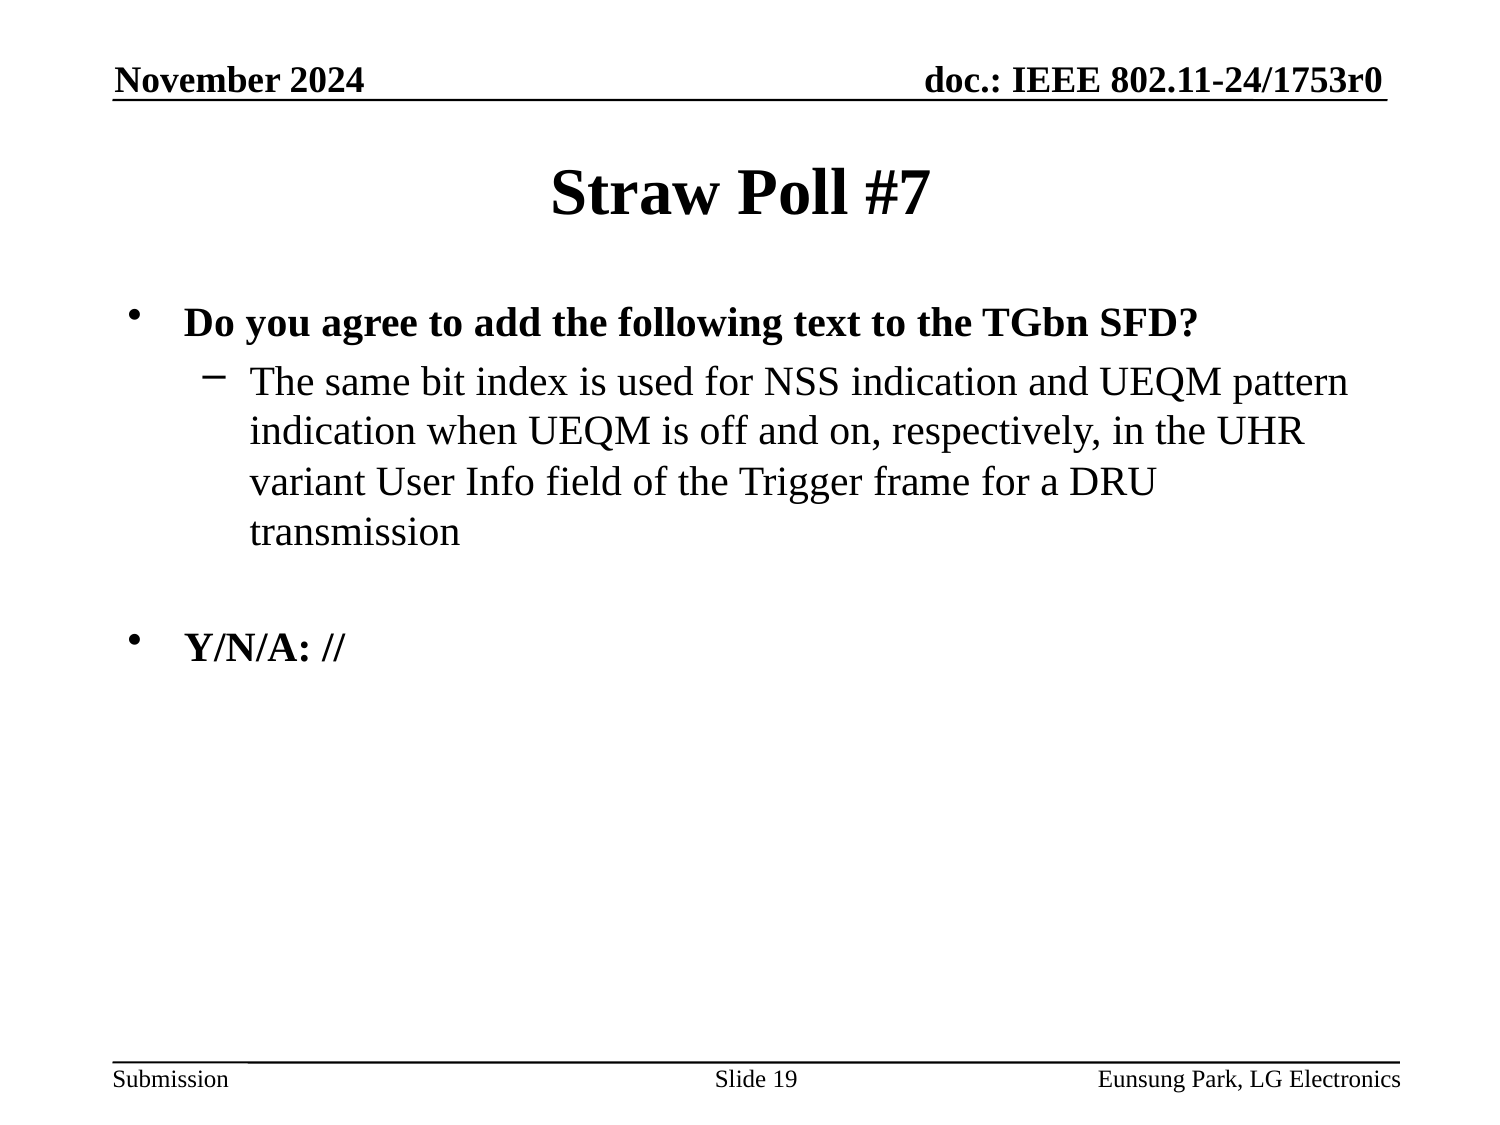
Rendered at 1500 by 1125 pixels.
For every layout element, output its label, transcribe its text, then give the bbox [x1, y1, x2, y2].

slide_number Slide 19 [712, 1061, 800, 1093]
footer Eunsung Park, LG Electronics [1038, 1061, 1402, 1093]
list Do you agree to add the following text to the TGbn SFD? The same bit index is used for NSS indication and UEQM pattern indication when UEQM is off and on, respectively, in the UHR variant User Info field of the Trigger frame for a DRU transmission Y/N/A: // [112, 287, 1388, 1000]
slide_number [114, 54, 368, 101]
title Straw Poll #7 [112, 112, 1388, 263]
